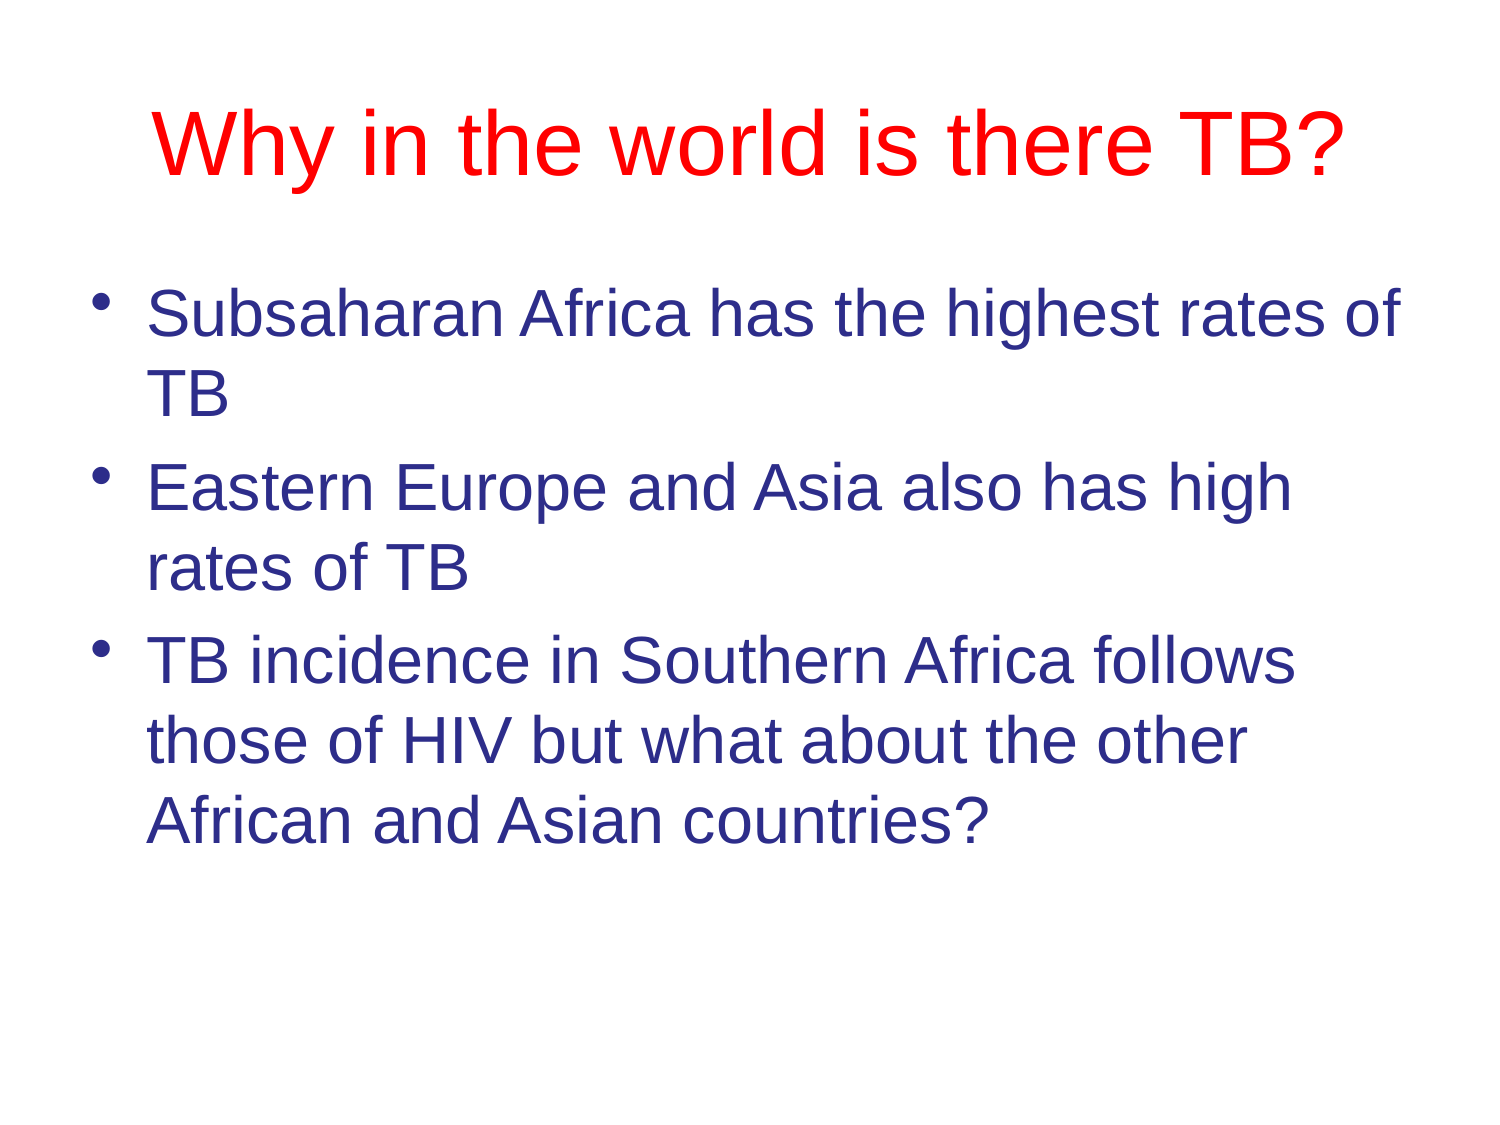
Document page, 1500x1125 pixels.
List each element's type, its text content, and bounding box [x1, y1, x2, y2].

list Subsaharan Africa has the highest rates of TB Eastern Europe and Asia also has high rates of TB TB incidence in Southern Africa follows those of HIV but what about the other African and Asian countries? [75, 262, 1425, 1005]
title Why in the world is there TB? [75, 45, 1425, 233]
